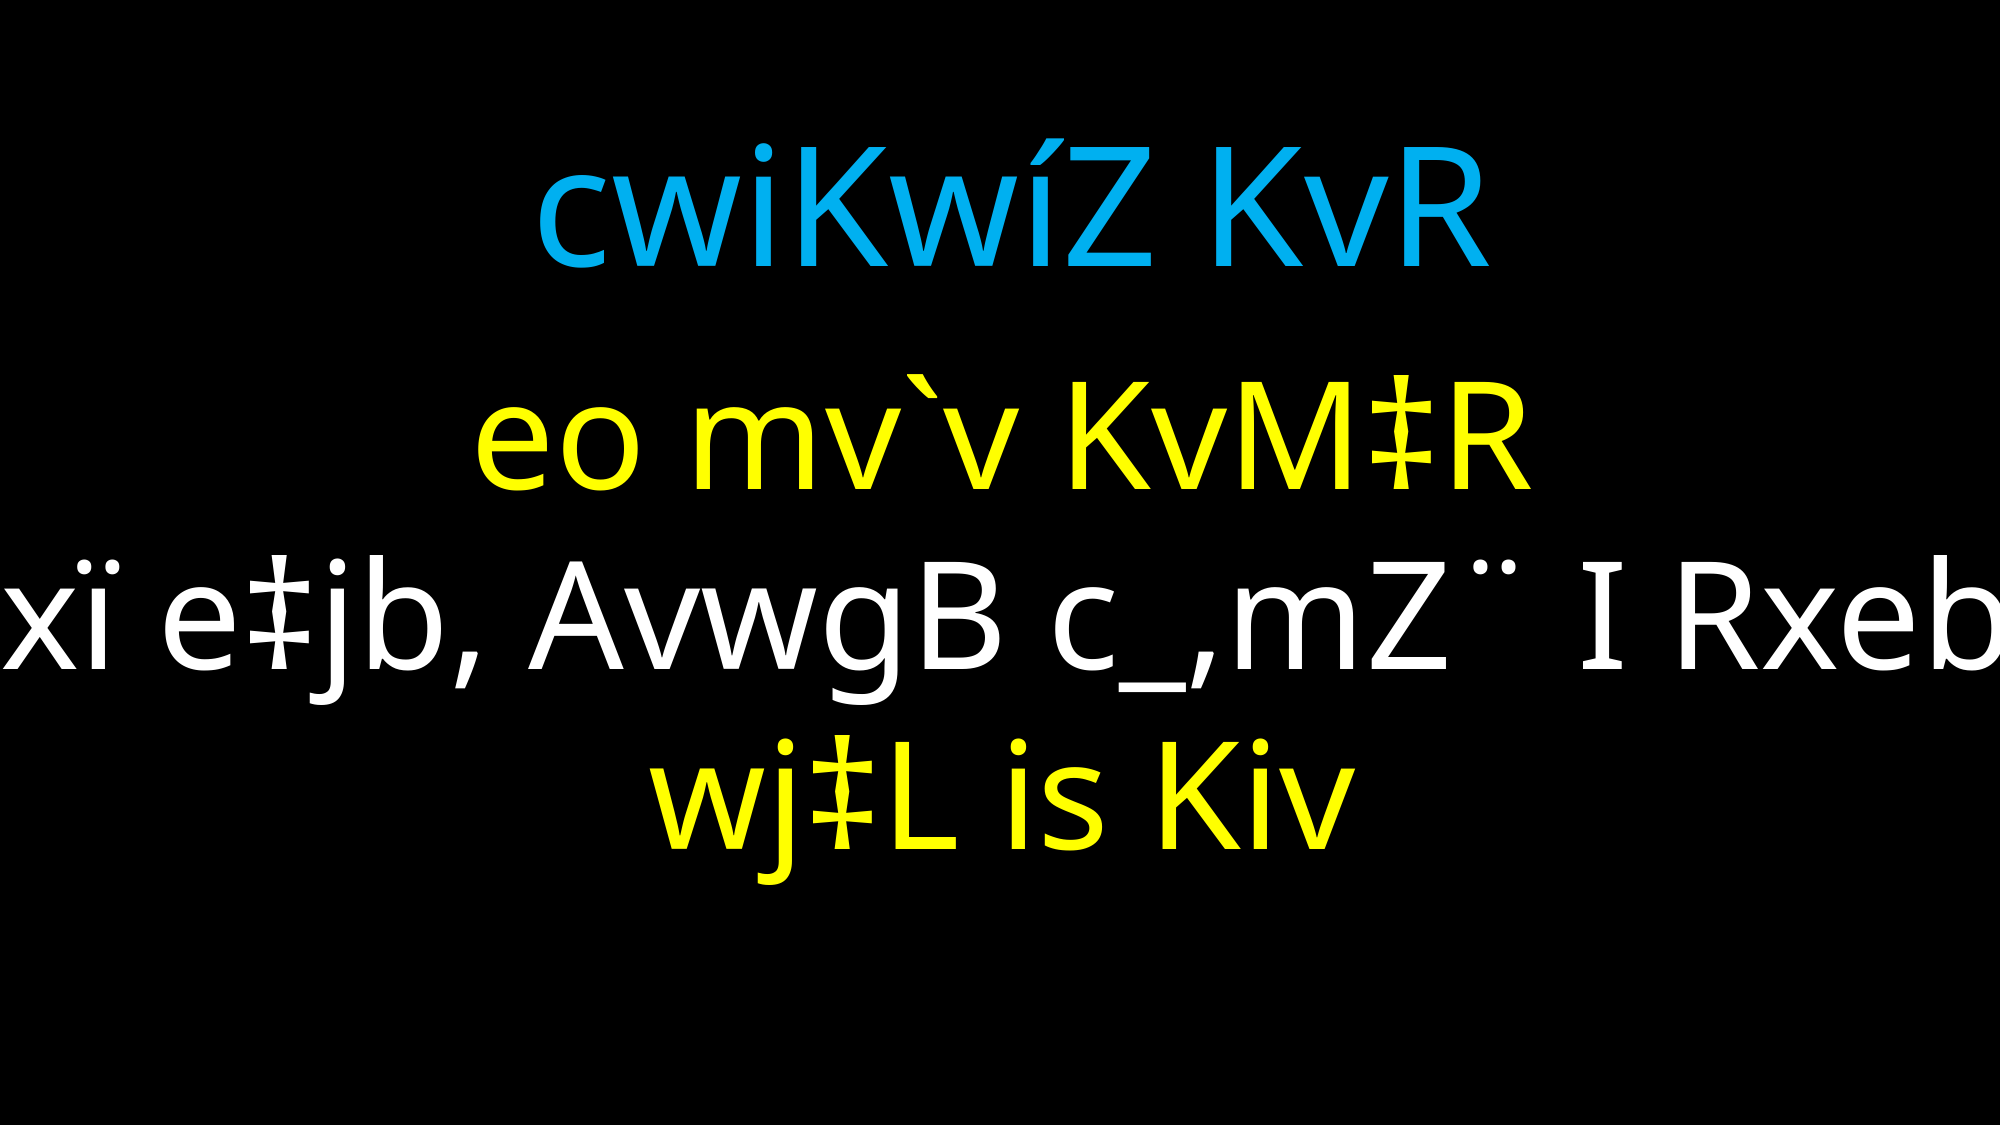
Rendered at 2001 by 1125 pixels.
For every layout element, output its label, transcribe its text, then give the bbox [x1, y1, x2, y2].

text_box cwiKwíZ KvR [216, 92, 1808, 308]
text_box eo mv`v KvM‡R Òhxï e‡jb, AvwgB c_,mZ¨ I Rxeb|Ó wj‡L is Kiv [0, 332, 2000, 888]
